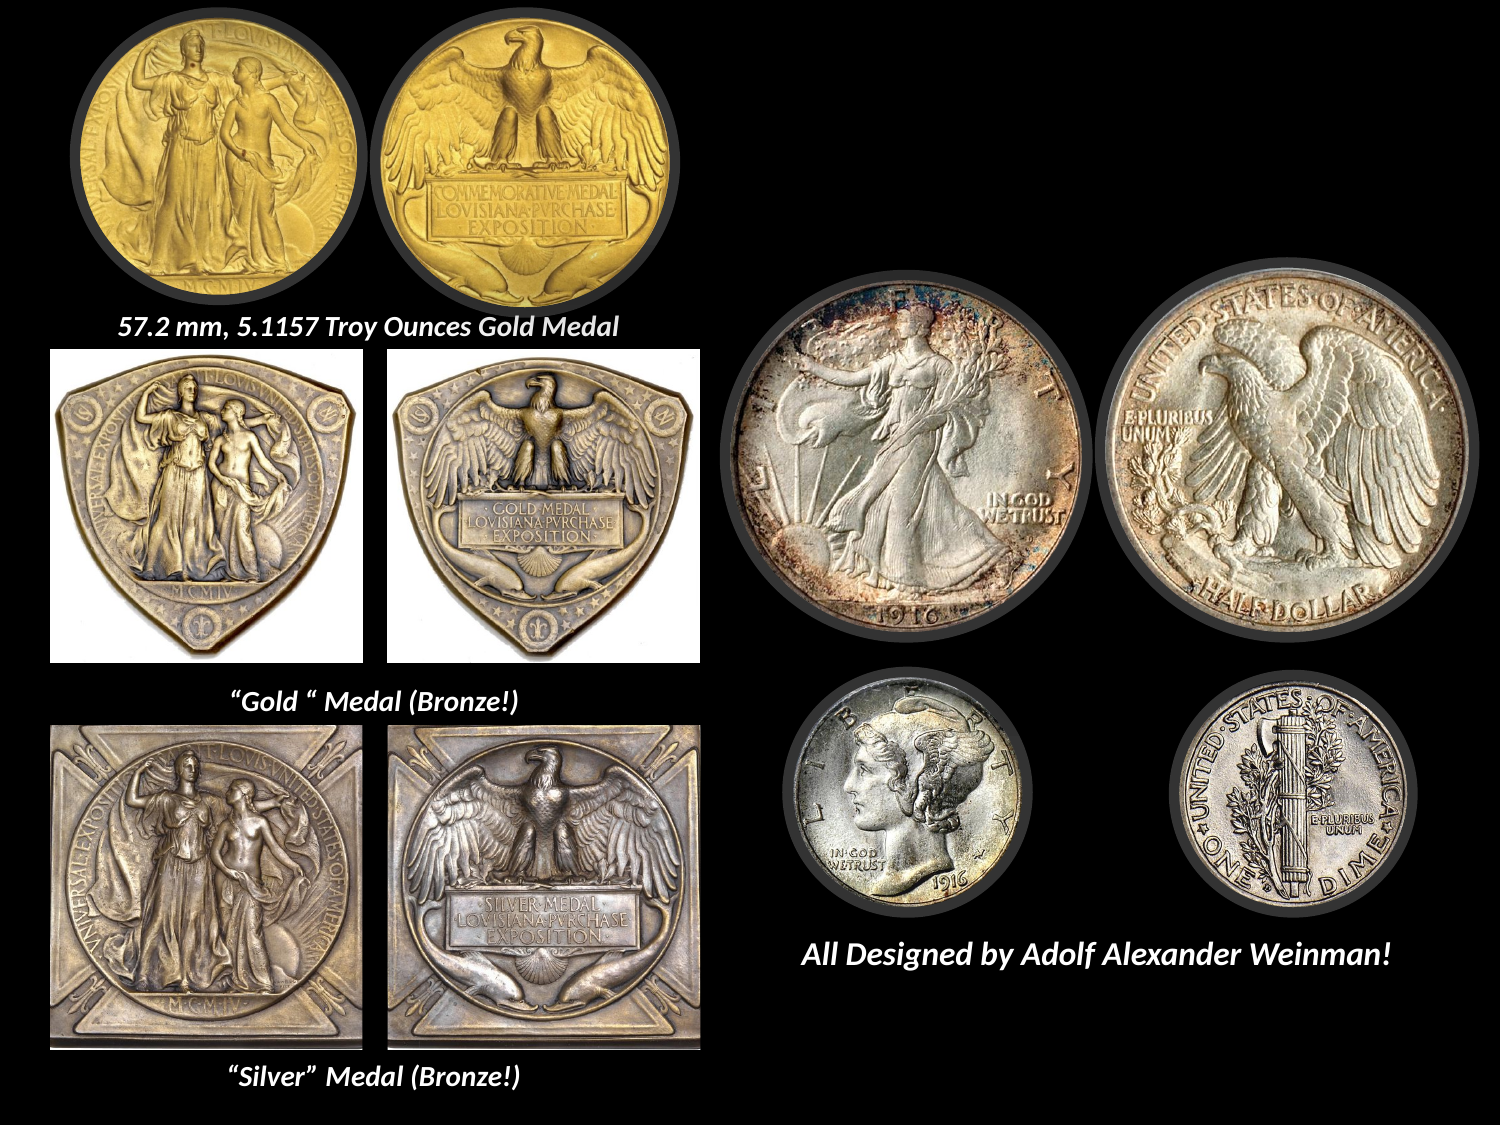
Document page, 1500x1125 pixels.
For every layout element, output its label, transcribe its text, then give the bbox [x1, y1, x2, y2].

picture [387, 349, 701, 663]
picture [1173, 674, 1413, 913]
picture [1099, 262, 1475, 638]
text_box “Gold “ Medal (Bronze!) [213, 674, 535, 725]
text_box 57.2 mm, 5.1157 Troy Ounces Gold Medal [102, 299, 635, 350]
picture [49, 349, 363, 663]
picture [787, 671, 1028, 913]
picture [387, 724, 701, 1051]
text_box All Designed by Adolf Alexander Weinman! [786, 924, 1408, 980]
picture [49, 724, 363, 1051]
text_box “Silver” Medal (Bronze!) [211, 1049, 536, 1100]
picture [374, 12, 676, 313]
picture [74, 12, 363, 301]
picture [724, 274, 1088, 638]
